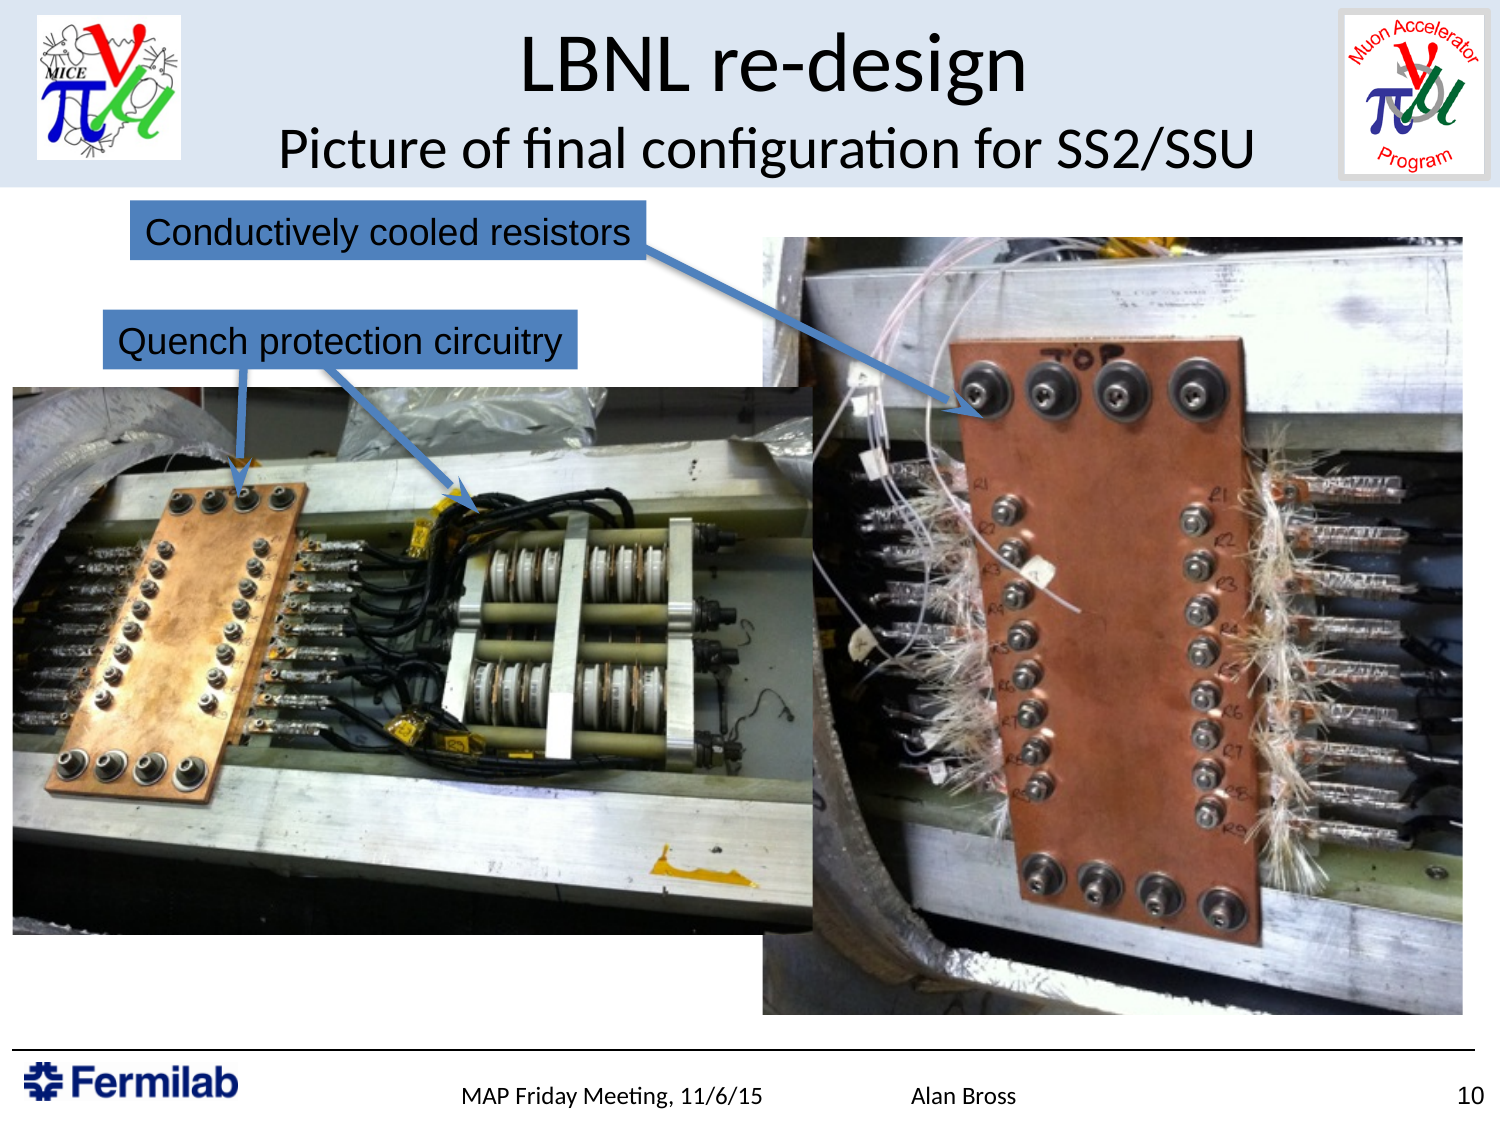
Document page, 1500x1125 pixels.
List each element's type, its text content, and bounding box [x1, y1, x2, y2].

footer MAP Friday Meeting, 11/6/15 Alan Bross [412, 1065, 1100, 1125]
picture [37, 15, 181, 160]
picture [12, 237, 1463, 1015]
picture [1344, 15, 1485, 174]
title LBNL re-design Picture of final configuration for SS2/SSU [224, 0, 1326, 188]
slide_number 10 [1149, 1065, 1500, 1125]
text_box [99, 199, 985, 514]
picture [24, 1062, 238, 1101]
